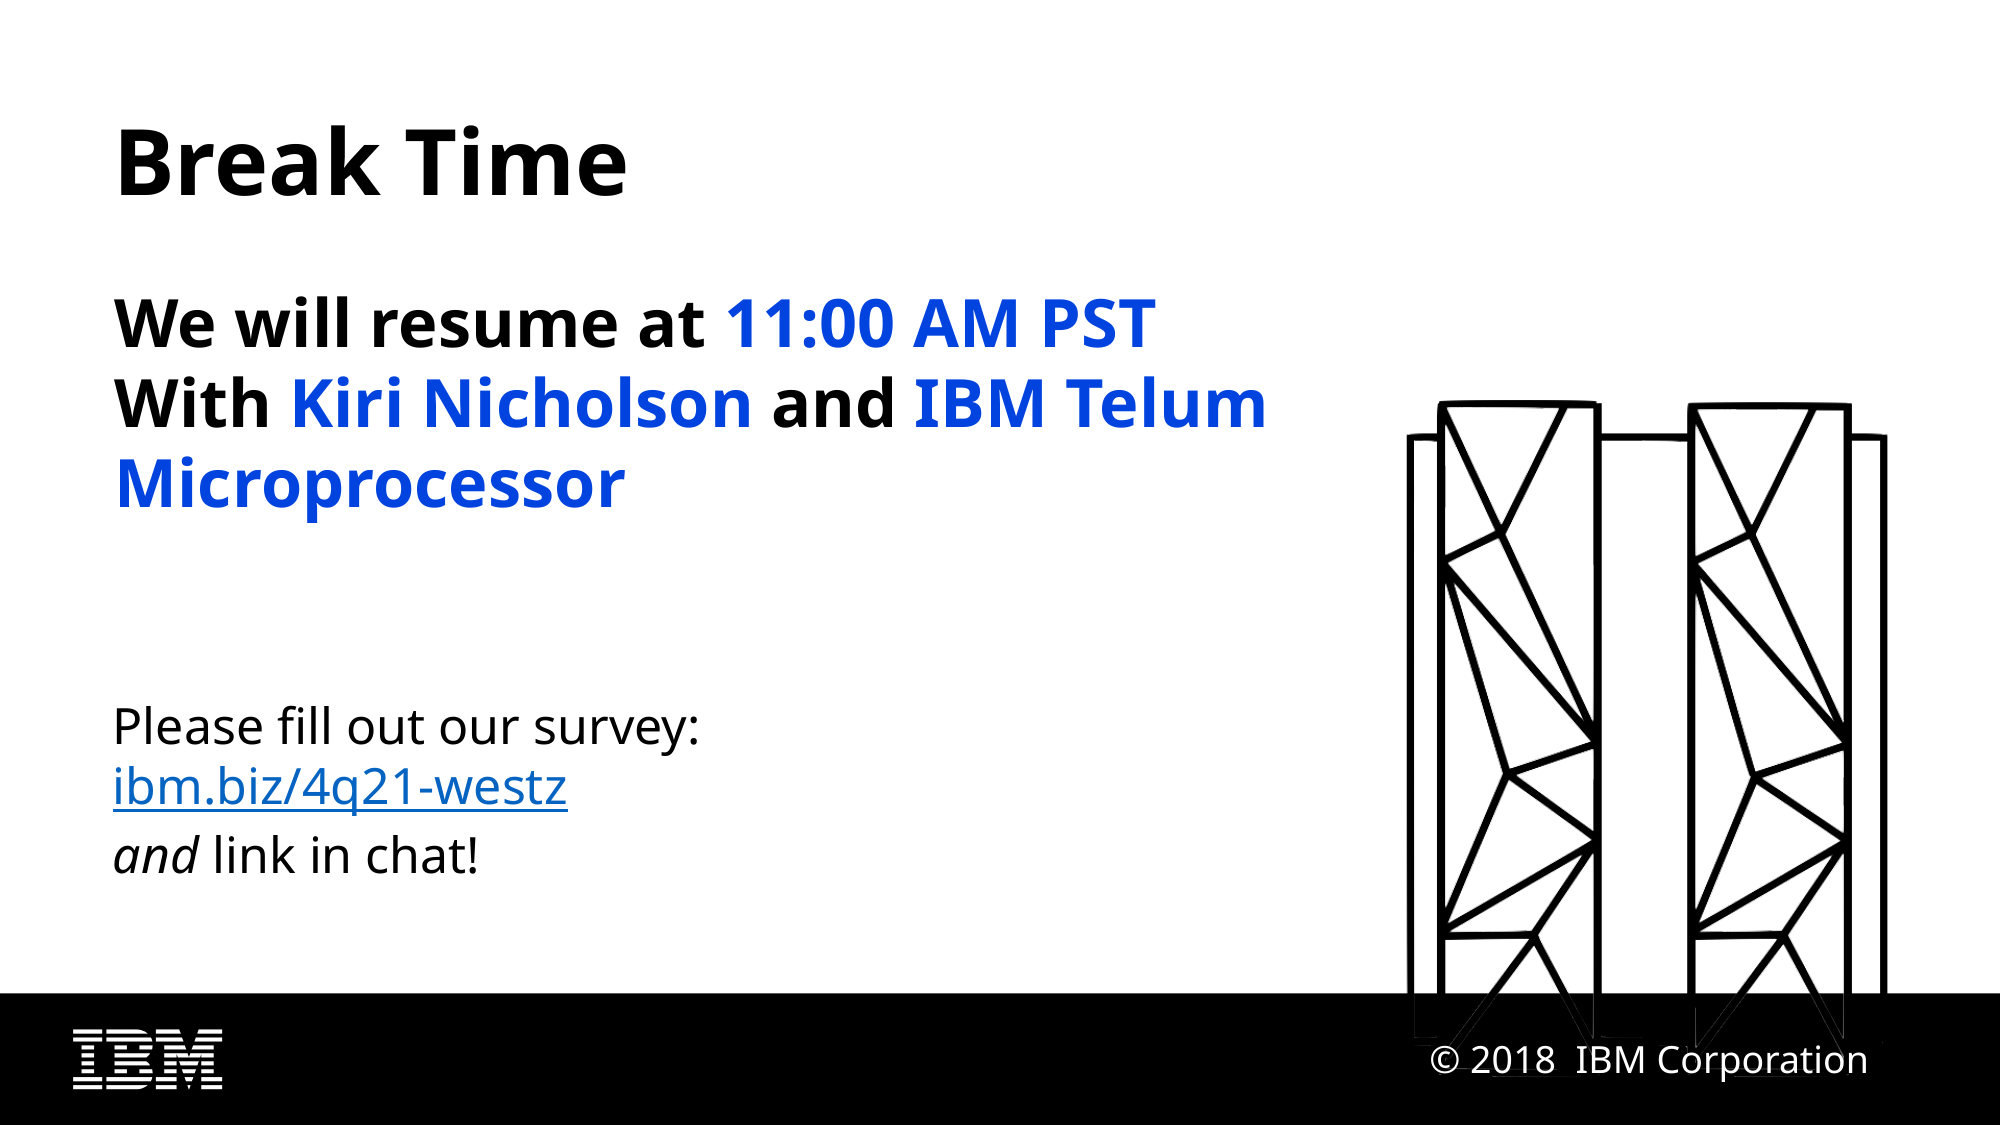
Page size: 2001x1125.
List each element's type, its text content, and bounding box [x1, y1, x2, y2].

text_box We will resume at 11:00 AM PST With Kiri Nicholson and IBM Telum Microprocessor [98, 232, 1397, 529]
text_box [0, 992, 1339, 1125]
picture [1339, 349, 2000, 1125]
text_box Break Time [98, 102, 1612, 223]
picture [72, 1028, 223, 1090]
text_box Please fill out our survey: ibm.biz/4q21-westz and link in chat! [97, 687, 977, 891]
